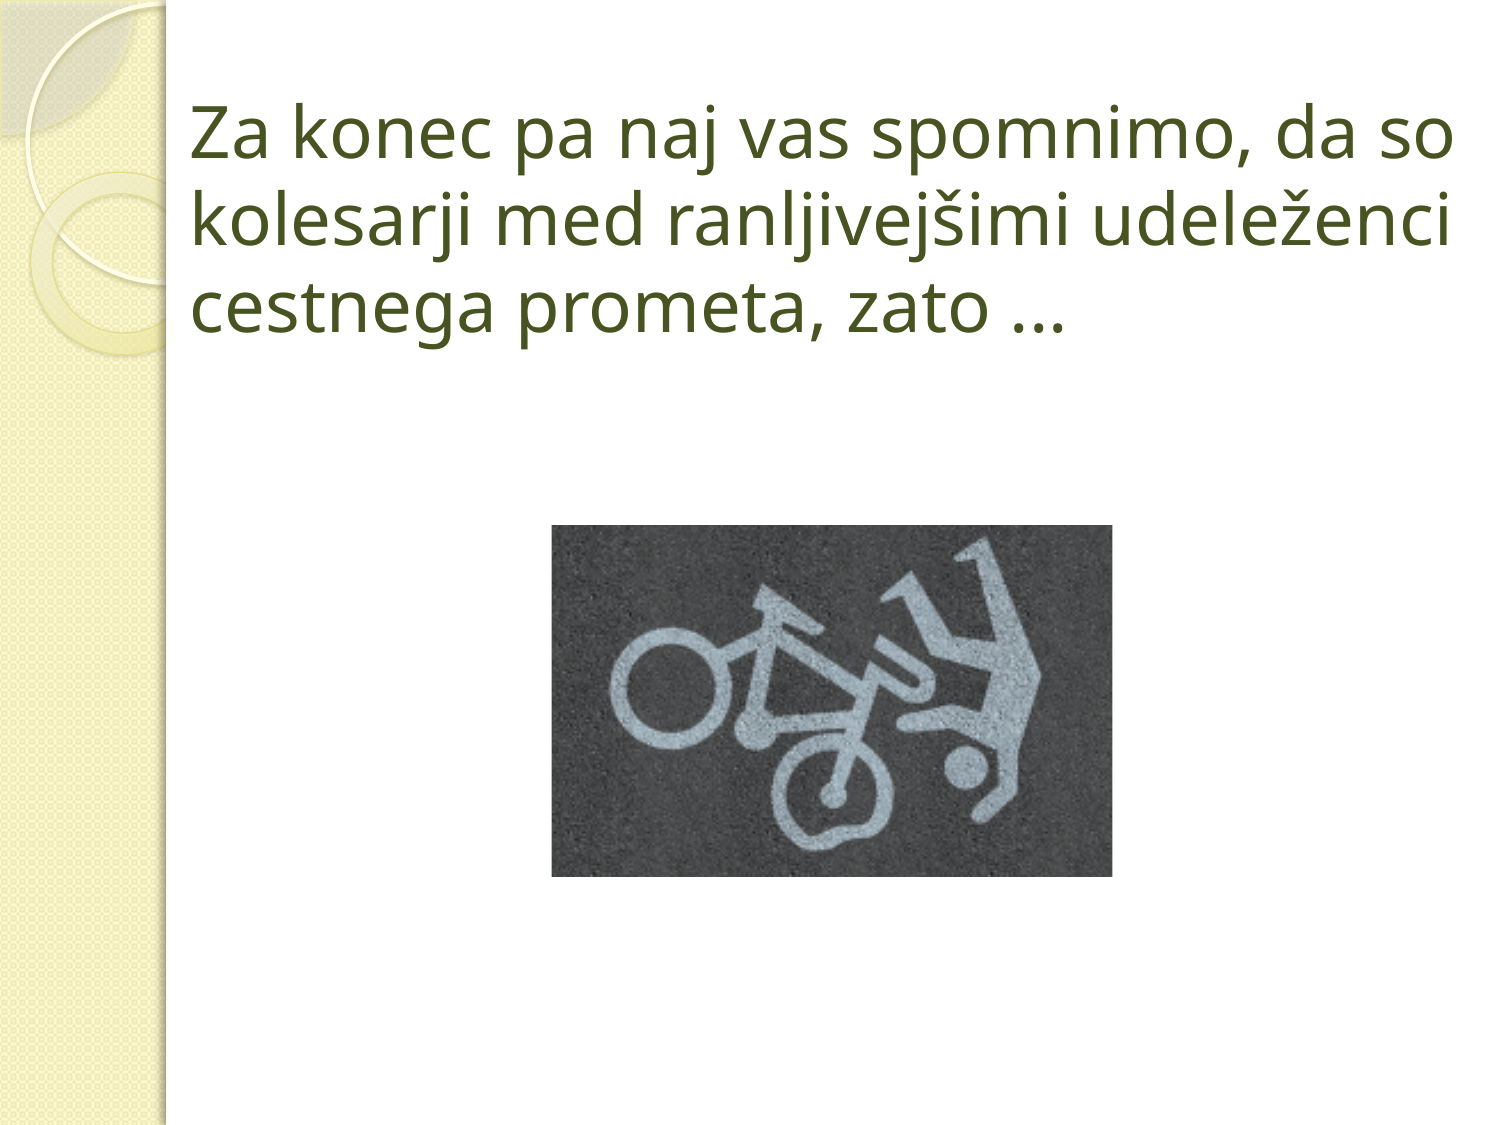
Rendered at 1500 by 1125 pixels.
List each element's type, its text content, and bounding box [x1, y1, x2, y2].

title Za konec pa naj vas spomnimo, da so kolesarji med ranljivejšimi udeleženci cestnega prometa, zato ... [174, 45, 1475, 388]
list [551, 524, 1113, 877]
